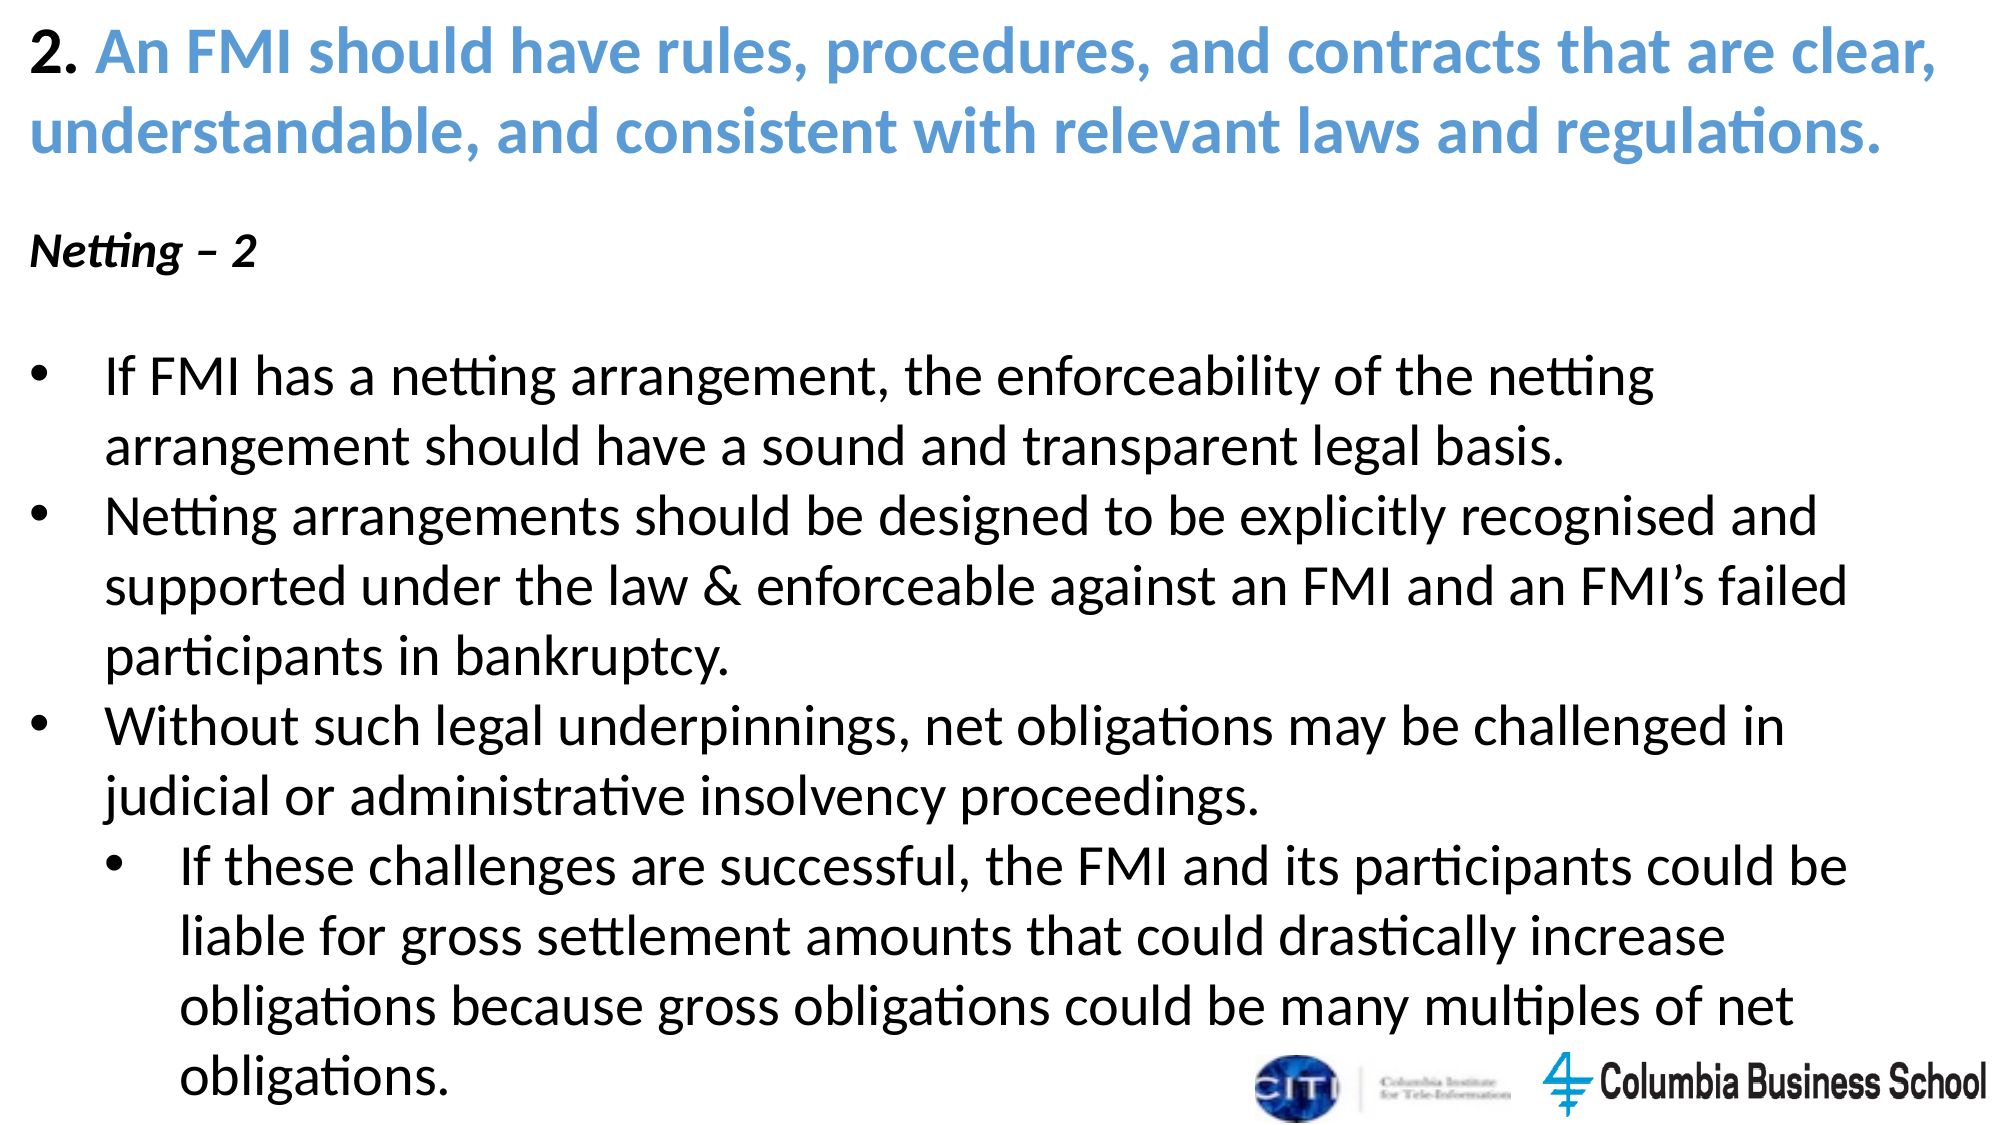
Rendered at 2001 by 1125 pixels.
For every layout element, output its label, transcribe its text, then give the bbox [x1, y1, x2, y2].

picture [1255, 1055, 1511, 1123]
text_box 2. An FMI should have rules, procedures, and contracts that are clear, understandable, and consistent with relevant laws and regulations. Netting – 2 If FMI has a netting arrangement, the enforceability of the netting arrangement should have a sound and transparent legal basis. Netting arrangements should be designed to be explicitly recognised and supported under the law & enforceable against an FMI and an FMI’s failed participants in bankruptcy. Without such legal underpinnings, net obligations may be challenged in judicial or administrative insolvency proceedings. If these challenges are successful, the FMI and its participants could be liable for gross settlement amounts that could drastically increase obligations because gross obligations could be many multiples of net obligations. [14, 0, 1977, 1125]
picture [1554, 1059, 1566, 1077]
picture [1570, 1052, 2001, 1117]
picture [1540, 1052, 1566, 1117]
